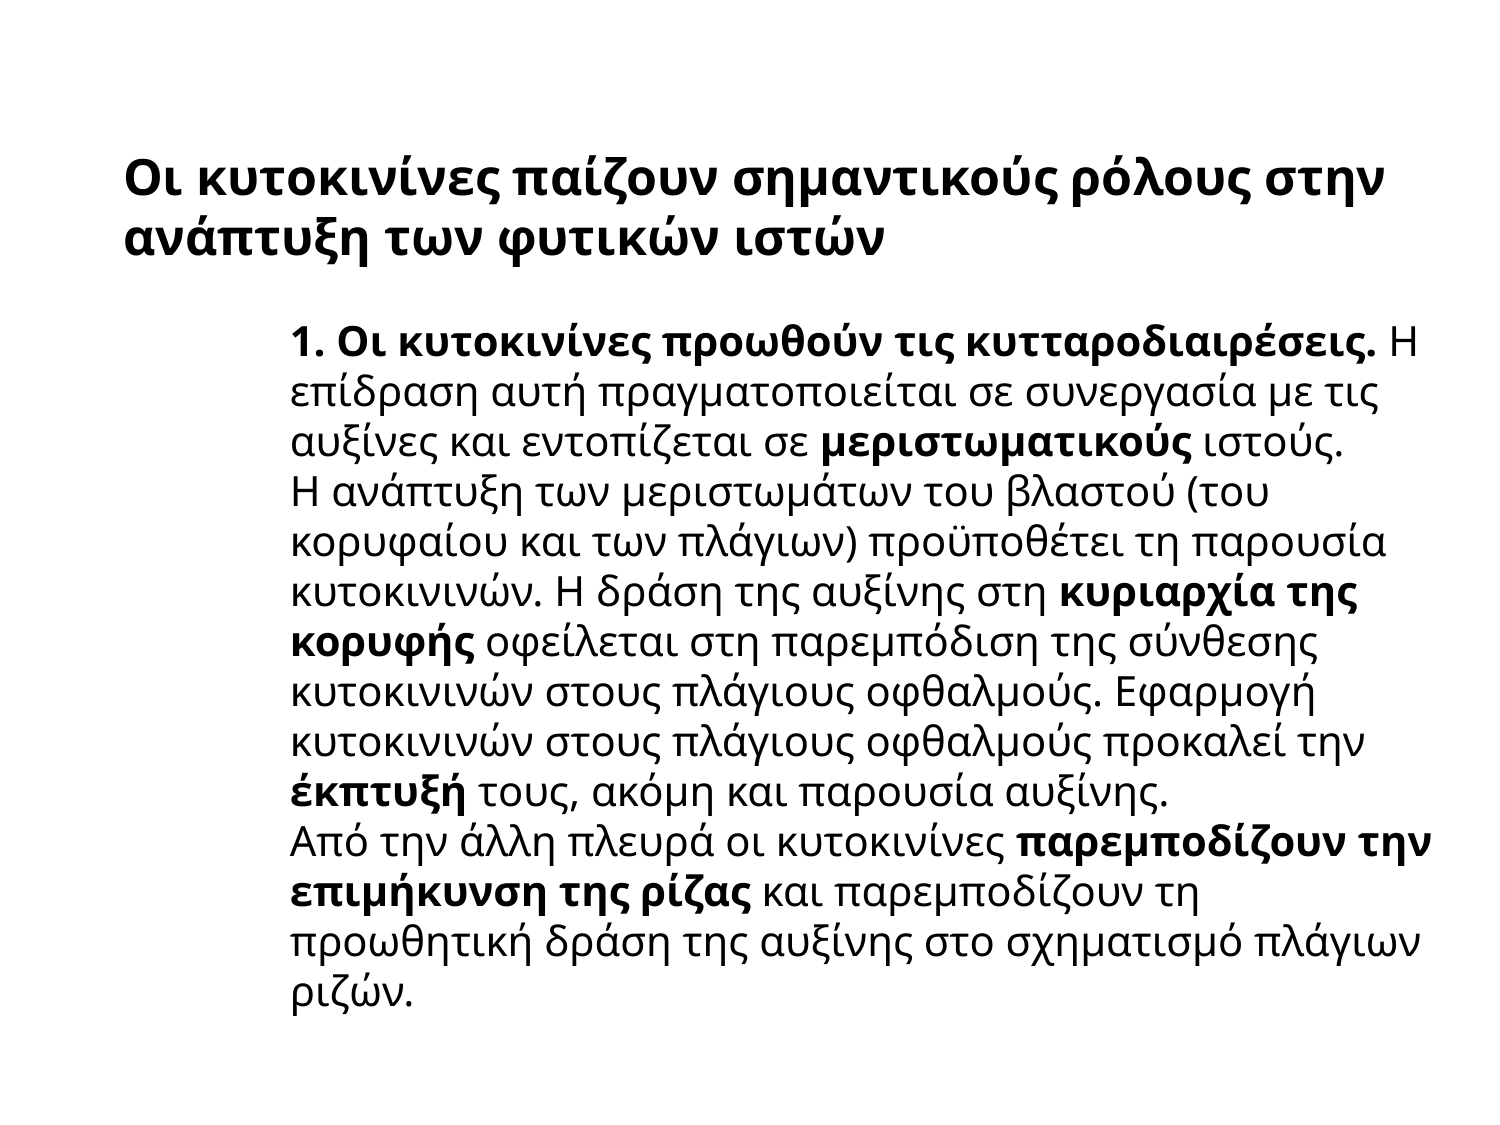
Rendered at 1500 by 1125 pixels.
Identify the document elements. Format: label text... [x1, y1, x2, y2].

text_box 1. Οι κυτοκινίνες προωθούν τις κυτταροδιαιρέσεις. Η επίδραση αυτή πραγματοποιείται σε συνεργασία με τις αυξίνες και εντοπίζεται σε μεριστωματικούς ιστούς. Η ανάπτυξη των μεριστωμάτων του βλαστού (του κορυφαίου και των πλάγιων) προϋποθέτει τη παρουσία κυτοκινινών. Η δράση της αυξίνης στη κυριαρχία της κορυφής οφείλεται στη παρεμπόδιση της σύνθεσης κυτοκινινών στους πλάγιους οφθαλμούς. Εφαρμογή κυτοκινινών στους πλάγιους οφθαλμούς προκαλεί την έκπτυξή τους, ακόμη και παρουσία αυξίνης. Από την άλλη πλευρά οι κυτοκινίνες παρεμποδίζουν την επιμήκυνση της ρίζας και παρεμποδίζουν τη προωθητική δράση της αυξίνης στο σχηματισμό πλάγιων ριζών. [274, 307, 1469, 1023]
text_box Οι κυτοκινίνες παίζουν σημαντικούς ρόλους στην ανάπτυξη των φυτικών ιστών [108, 137, 1411, 273]
